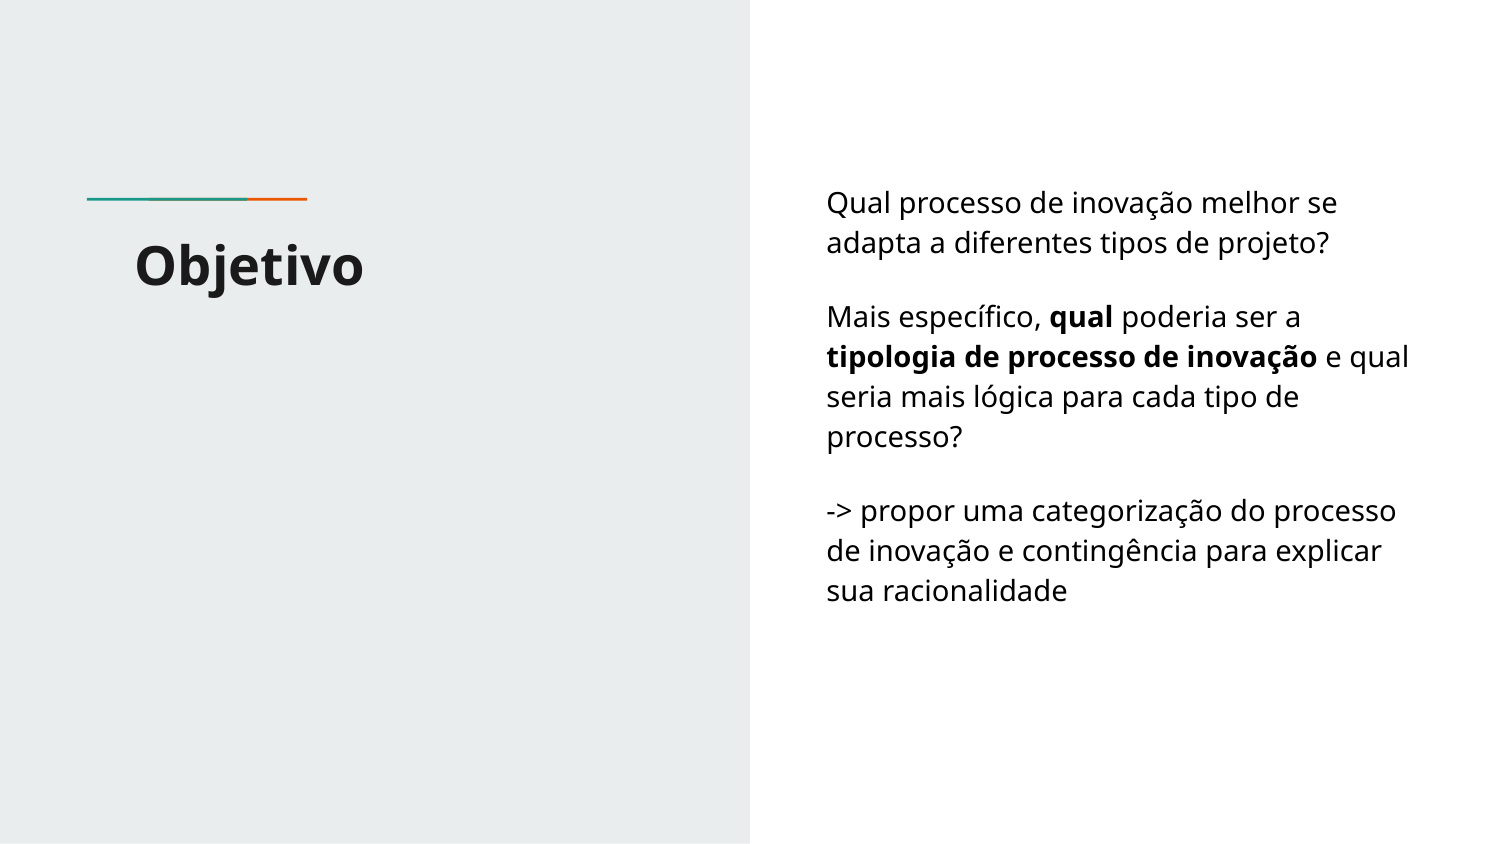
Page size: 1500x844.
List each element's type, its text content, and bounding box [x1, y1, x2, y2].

list Qual processo de inovação melhor se adapta a diferentes tipos de projeto? Mais específico, qual poderia ser a tipologia de processo de inovação e qual seria mais lógica para cada tipo de processo? -> propor uma categorização do processo de inovação e contingência para explicar sua racionalidade [811, 164, 1441, 719]
title Objetivo [119, 216, 662, 494]
